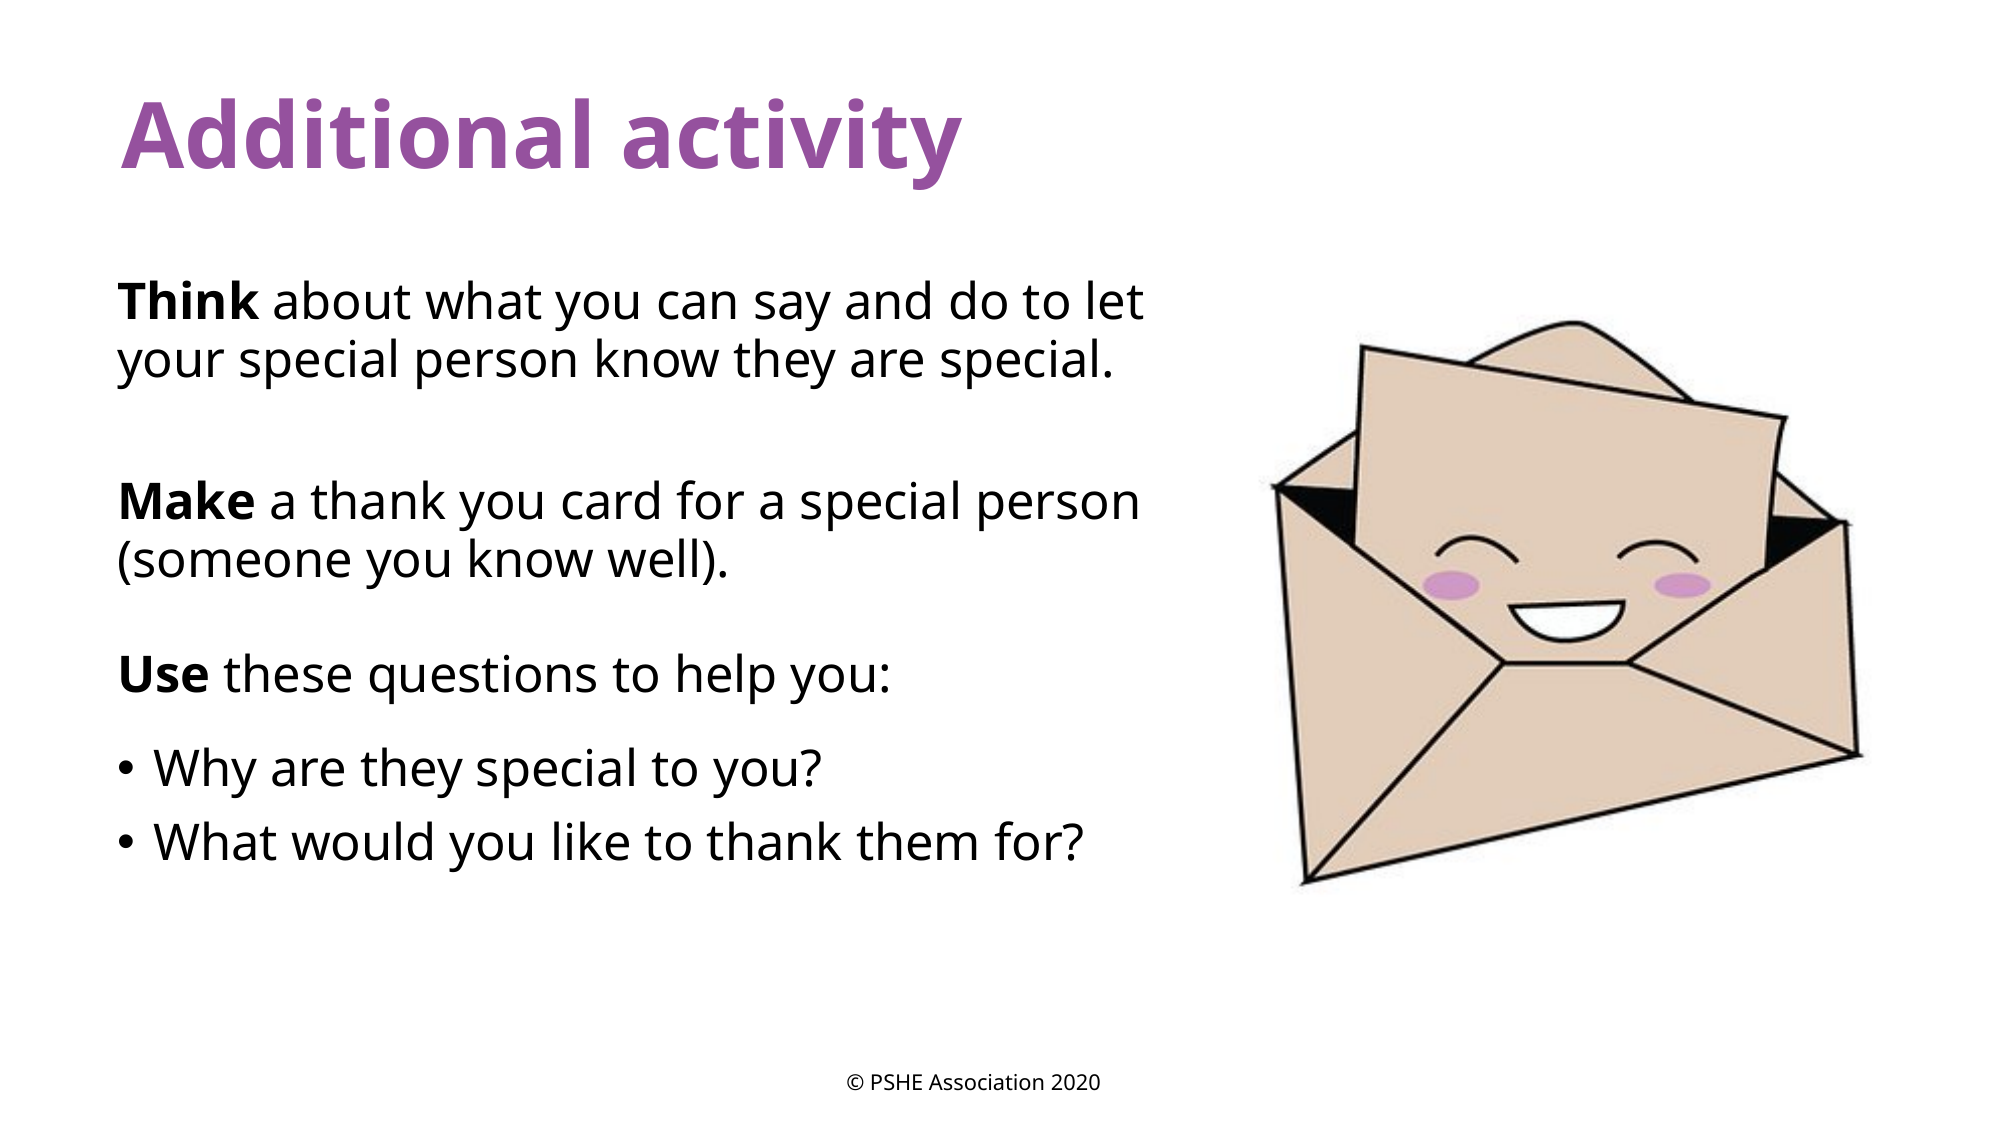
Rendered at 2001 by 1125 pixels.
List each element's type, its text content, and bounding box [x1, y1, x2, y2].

text_box © PSHE Association 2020 [0, 1048, 2000, 1109]
picture [1211, 251, 1914, 935]
text_box Think about what you can say and do to let your special person know they are special. Make a thank you card for a special person (someone you know well). Use these questions to help you: Why are they special to you? What would you like to thank them for? [101, 264, 1173, 922]
title Additional activity [58, 37, 1784, 241]
